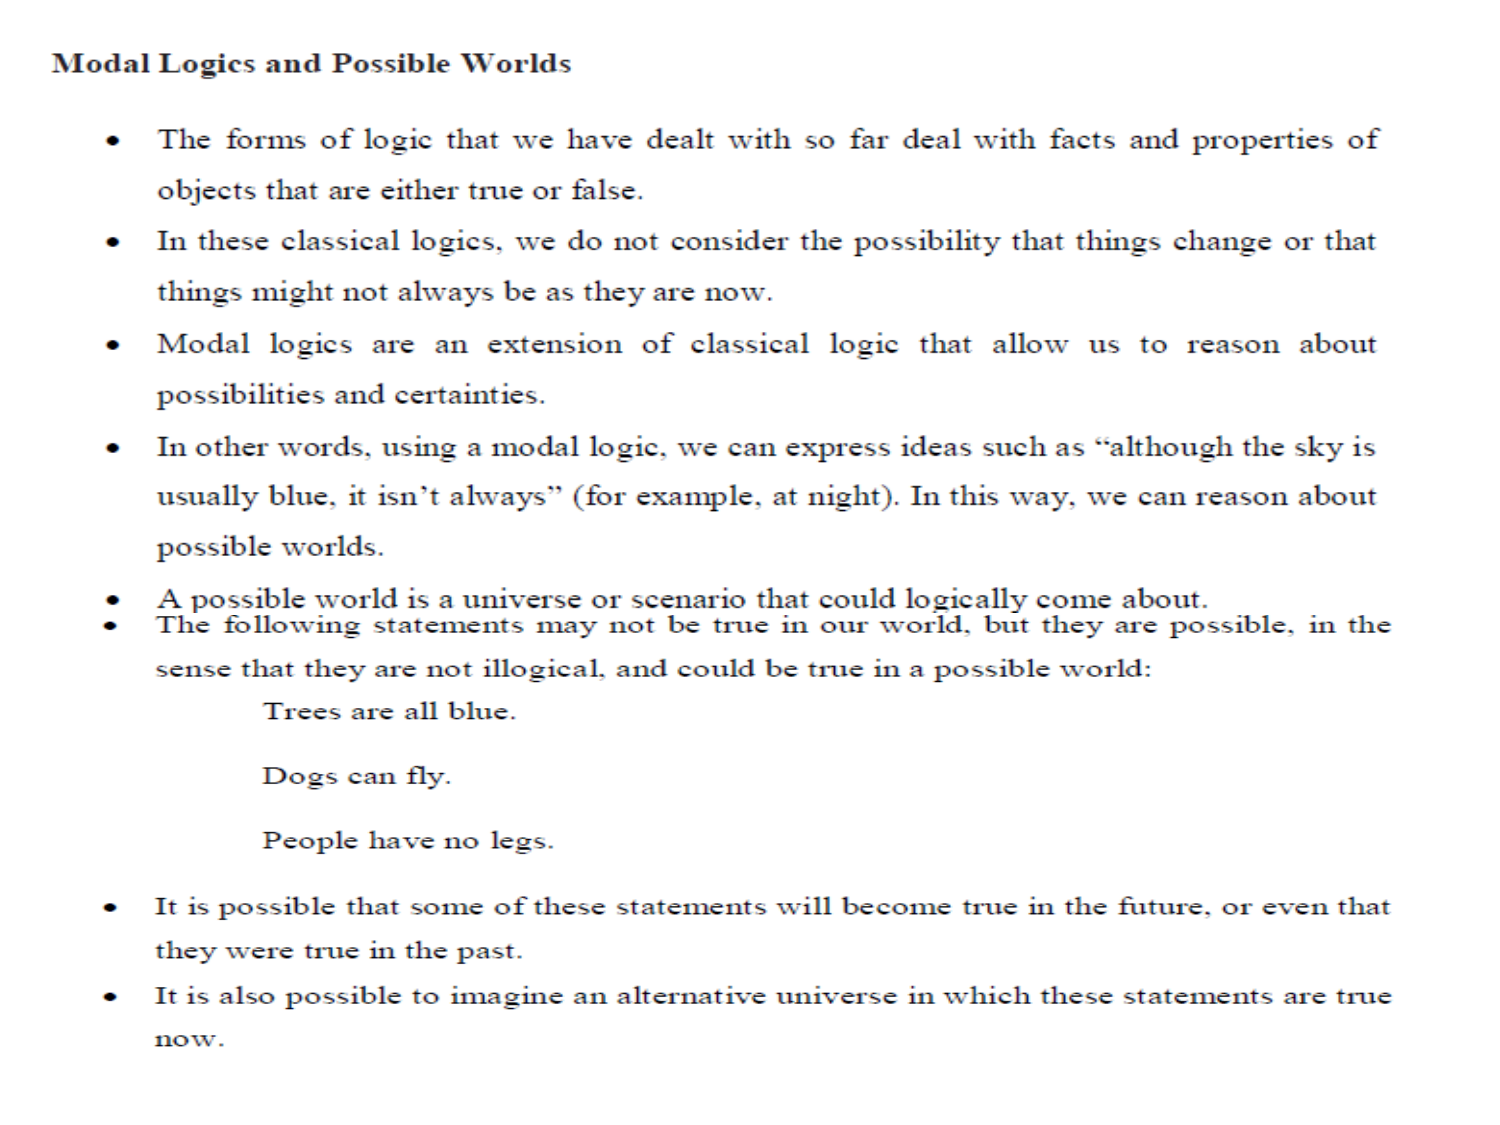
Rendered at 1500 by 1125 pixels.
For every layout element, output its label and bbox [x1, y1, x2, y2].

picture [49, 49, 1413, 613]
picture [99, 615, 1413, 1063]
